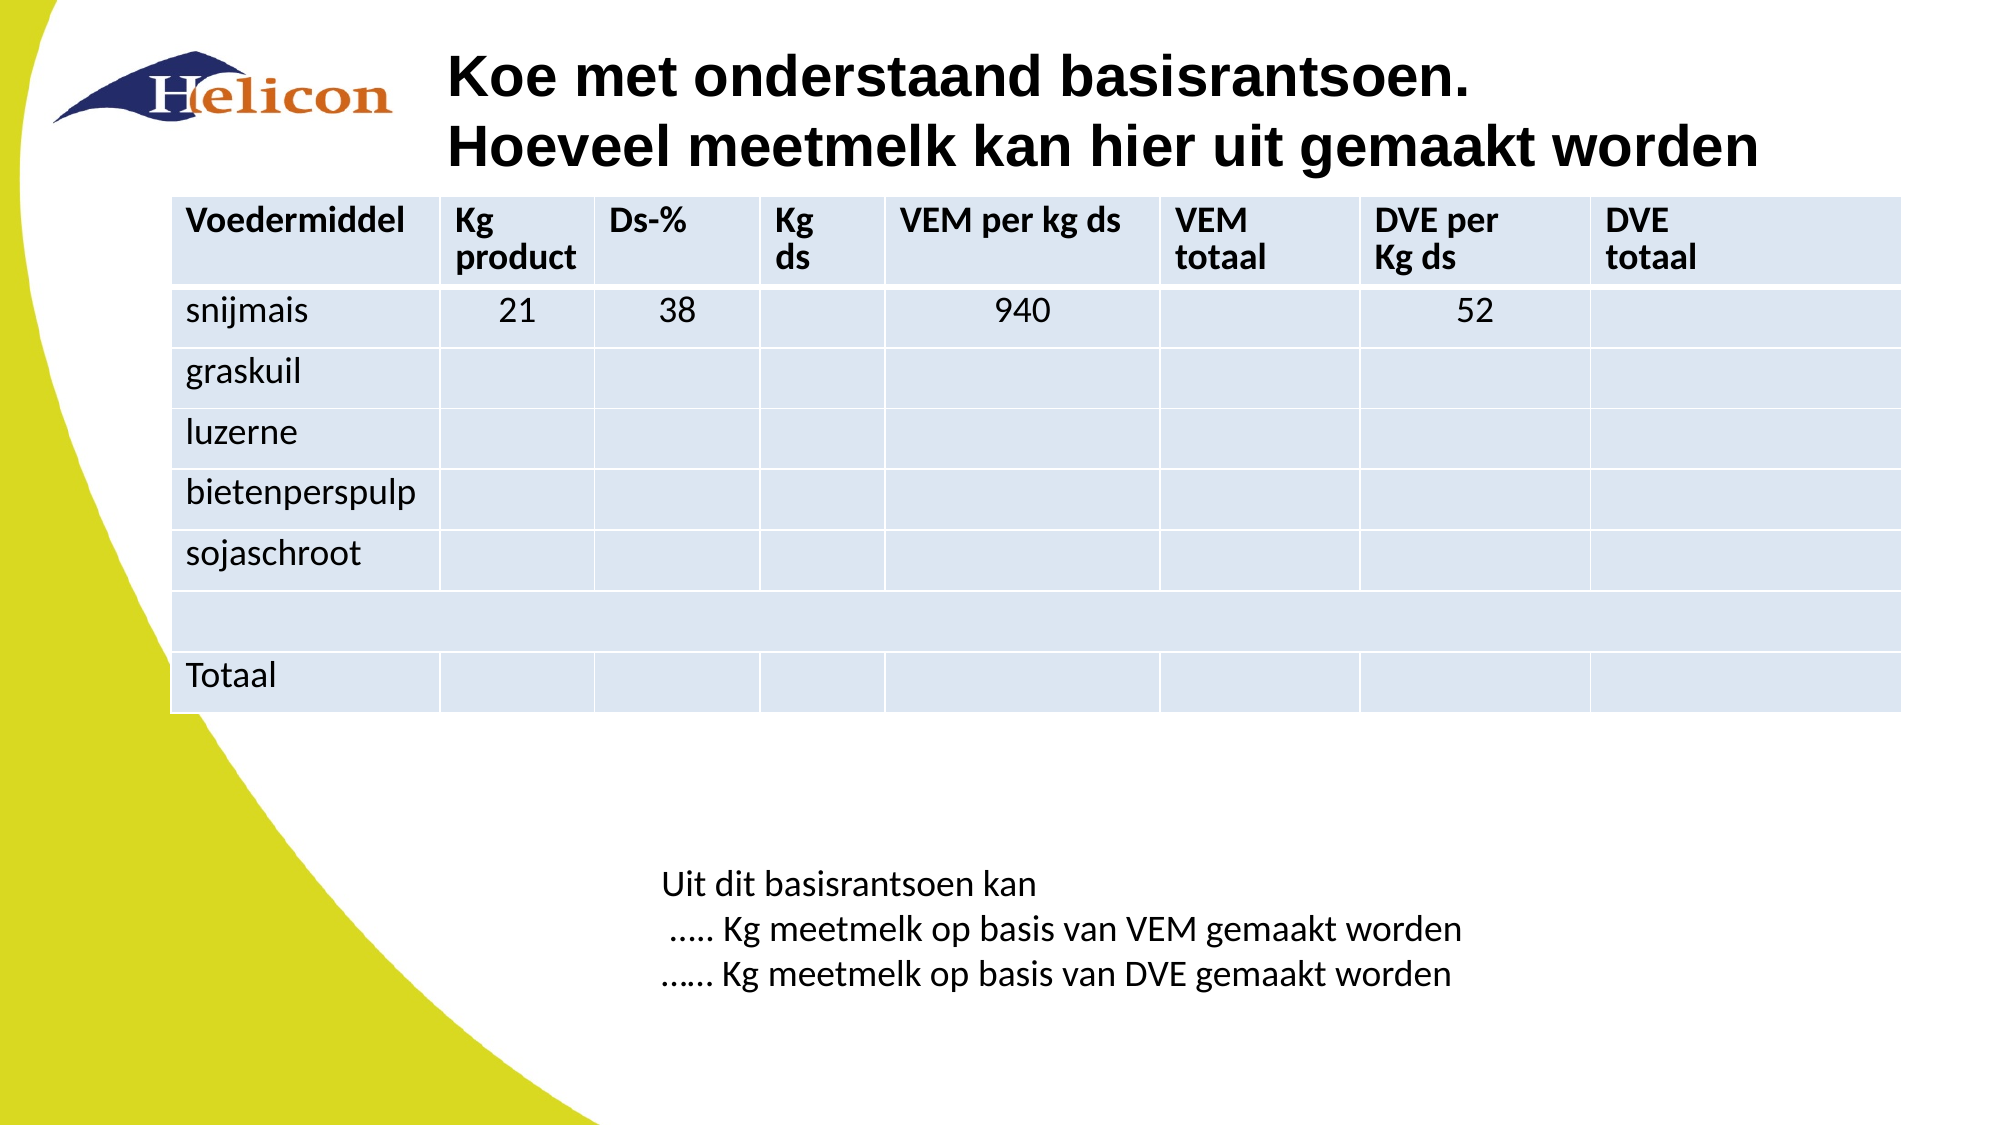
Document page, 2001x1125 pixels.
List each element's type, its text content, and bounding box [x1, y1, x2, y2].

table_cell [1161, 349, 1359, 408]
table_cell [1161, 470, 1359, 529]
table_cell [1361, 349, 1590, 408]
table_cell 38 [595, 290, 759, 347]
table_cell [1361, 653, 1590, 712]
table_header DVE per Kg ds [1361, 197, 1590, 284]
table_header VEM totaal [1161, 197, 1359, 284]
table_cell [441, 531, 594, 590]
table_cell [1591, 290, 1901, 347]
table_cell [441, 349, 594, 408]
table_cell [1591, 349, 1901, 408]
table_cell [1161, 653, 1359, 712]
table_cell [595, 531, 759, 590]
table_cell [761, 653, 884, 712]
table_cell [886, 409, 1159, 468]
table_cell bietenperspulp [172, 470, 439, 529]
table_header DVE totaal [1591, 197, 1901, 284]
table_header Kg product [441, 197, 594, 284]
table_cell [441, 653, 594, 712]
table_cell 940 [886, 290, 1159, 347]
table_cell [886, 470, 1159, 529]
table_cell [761, 531, 884, 590]
title Koe met onderstaand basisrantsoen. Hoeveel meetmelk kan hier uit gemaakt worden [432, 54, 1887, 161]
table_header Ds-% [595, 197, 759, 284]
table_cell [1591, 470, 1901, 529]
table_cell [1161, 290, 1359, 347]
table_cell [761, 409, 884, 468]
table_cell [441, 409, 594, 468]
table_cell [1591, 653, 1901, 712]
table_header Kg ds [761, 197, 884, 284]
table_cell [1361, 531, 1590, 590]
picture [0, 0, 2000, 1125]
table_cell [761, 290, 884, 347]
table_cell [595, 409, 759, 468]
table_cell [1161, 531, 1359, 590]
table_cell [1361, 409, 1590, 468]
table_cell [595, 470, 759, 529]
table_cell luzerne [172, 409, 439, 468]
table_cell [172, 592, 1901, 651]
table_header VEM per kg ds [886, 197, 1159, 284]
table_cell graskuil [172, 349, 439, 408]
table_cell [441, 470, 594, 529]
table_cell 52 [1361, 290, 1590, 347]
table_cell Totaal [172, 653, 439, 712]
table_cell [1591, 409, 1901, 468]
table_cell [886, 531, 1159, 590]
table_cell [595, 349, 759, 408]
table_header Voedermiddel [172, 197, 439, 284]
table_cell 21 [441, 290, 594, 347]
table_cell [1161, 409, 1359, 468]
table_cell [761, 470, 884, 529]
table_cell sojaschroot [172, 531, 439, 590]
table_cell snijmais [172, 290, 439, 347]
table_cell [1591, 531, 1901, 590]
table_cell [595, 653, 759, 712]
table_cell [886, 653, 1159, 712]
table_cell [761, 349, 884, 408]
table_cell [1361, 470, 1590, 529]
table_cell [886, 349, 1159, 408]
text_box Uit dit basisrantsoen kan ….. Kg meetmelk op basis van VEM gemaakt worden …… Kg meetmelk op basis van DVE gemaakt worden [646, 851, 1506, 1002]
